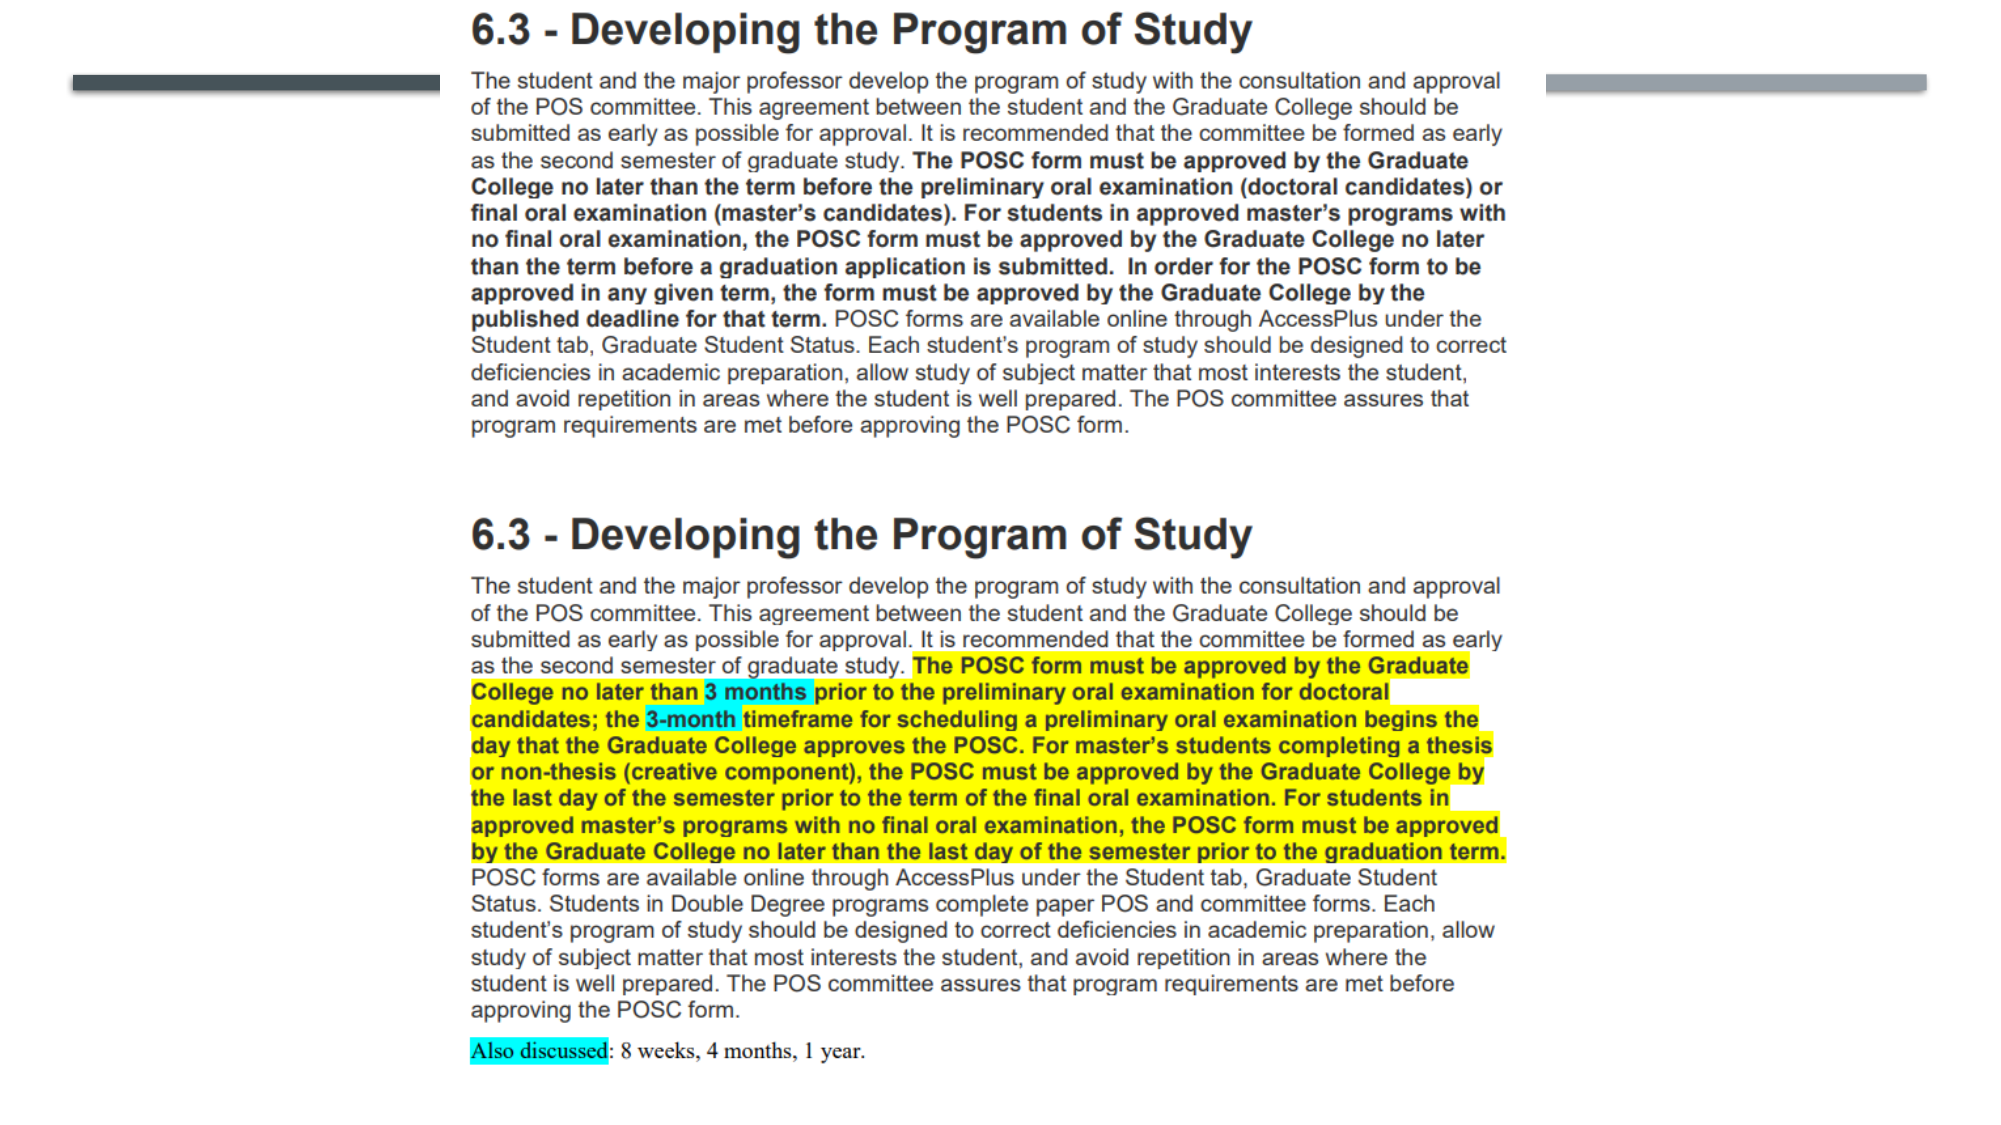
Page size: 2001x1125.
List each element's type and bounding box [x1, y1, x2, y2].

picture [439, 0, 1546, 1125]
